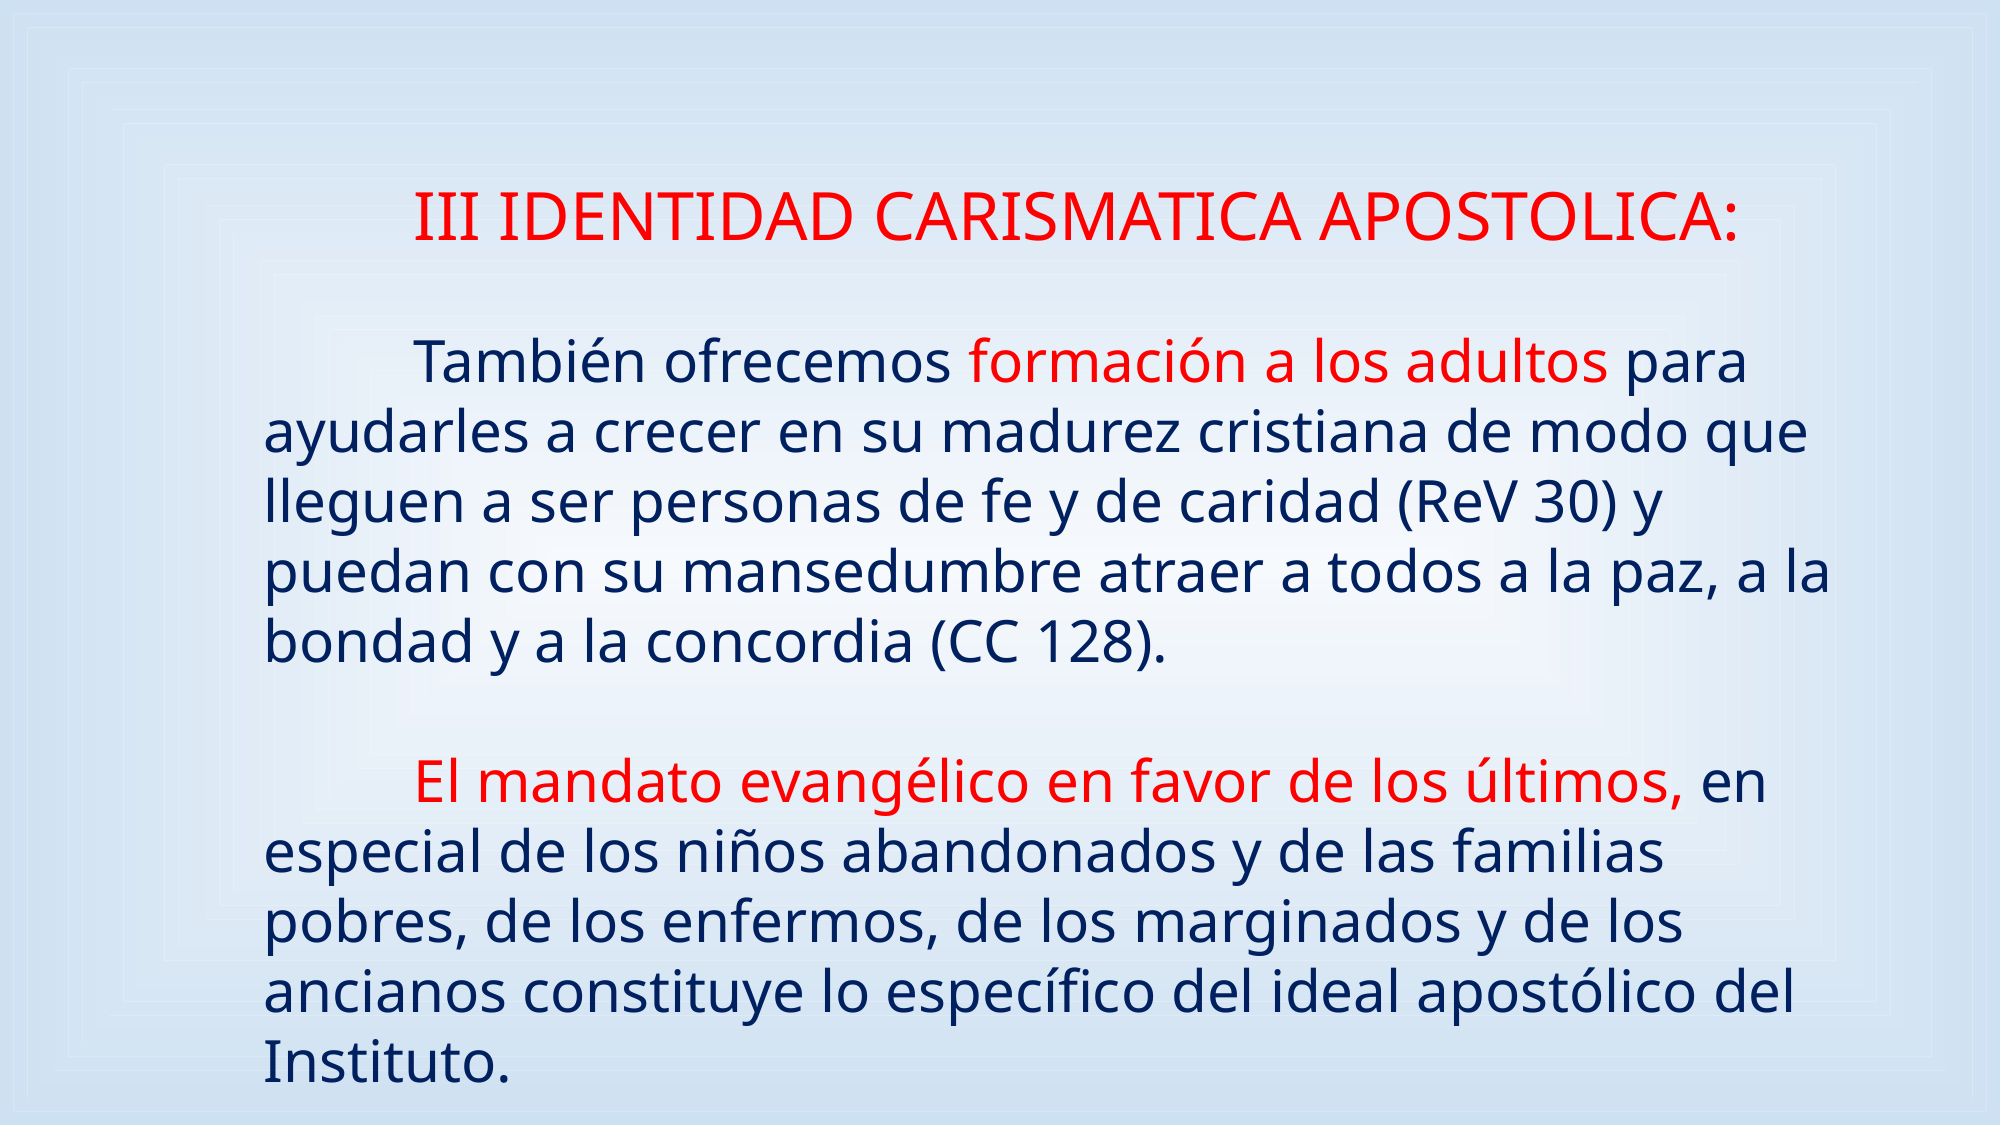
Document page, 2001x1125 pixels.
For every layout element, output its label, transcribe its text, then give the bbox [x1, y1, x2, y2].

text_box III IDENTIDAD CARISMATICA APOSTOLICA: También ofrecemos formación a los adultos para ayudarles a crecer en su madurez cristiana de modo que lleguen a ser personas de fe y de caridad (ReV 30) y puedan con su mansedumbre atraer a todos a la paz, a la bondad y a la concordia (CC 128). El mandato evangélico en favor de los últimos, en especial de los niños abandonados y de las familias pobres, de los enfermos, de los marginados y de los ancianos constituye lo específico del ideal apostólico del Instituto. [248, 166, 1887, 1102]
